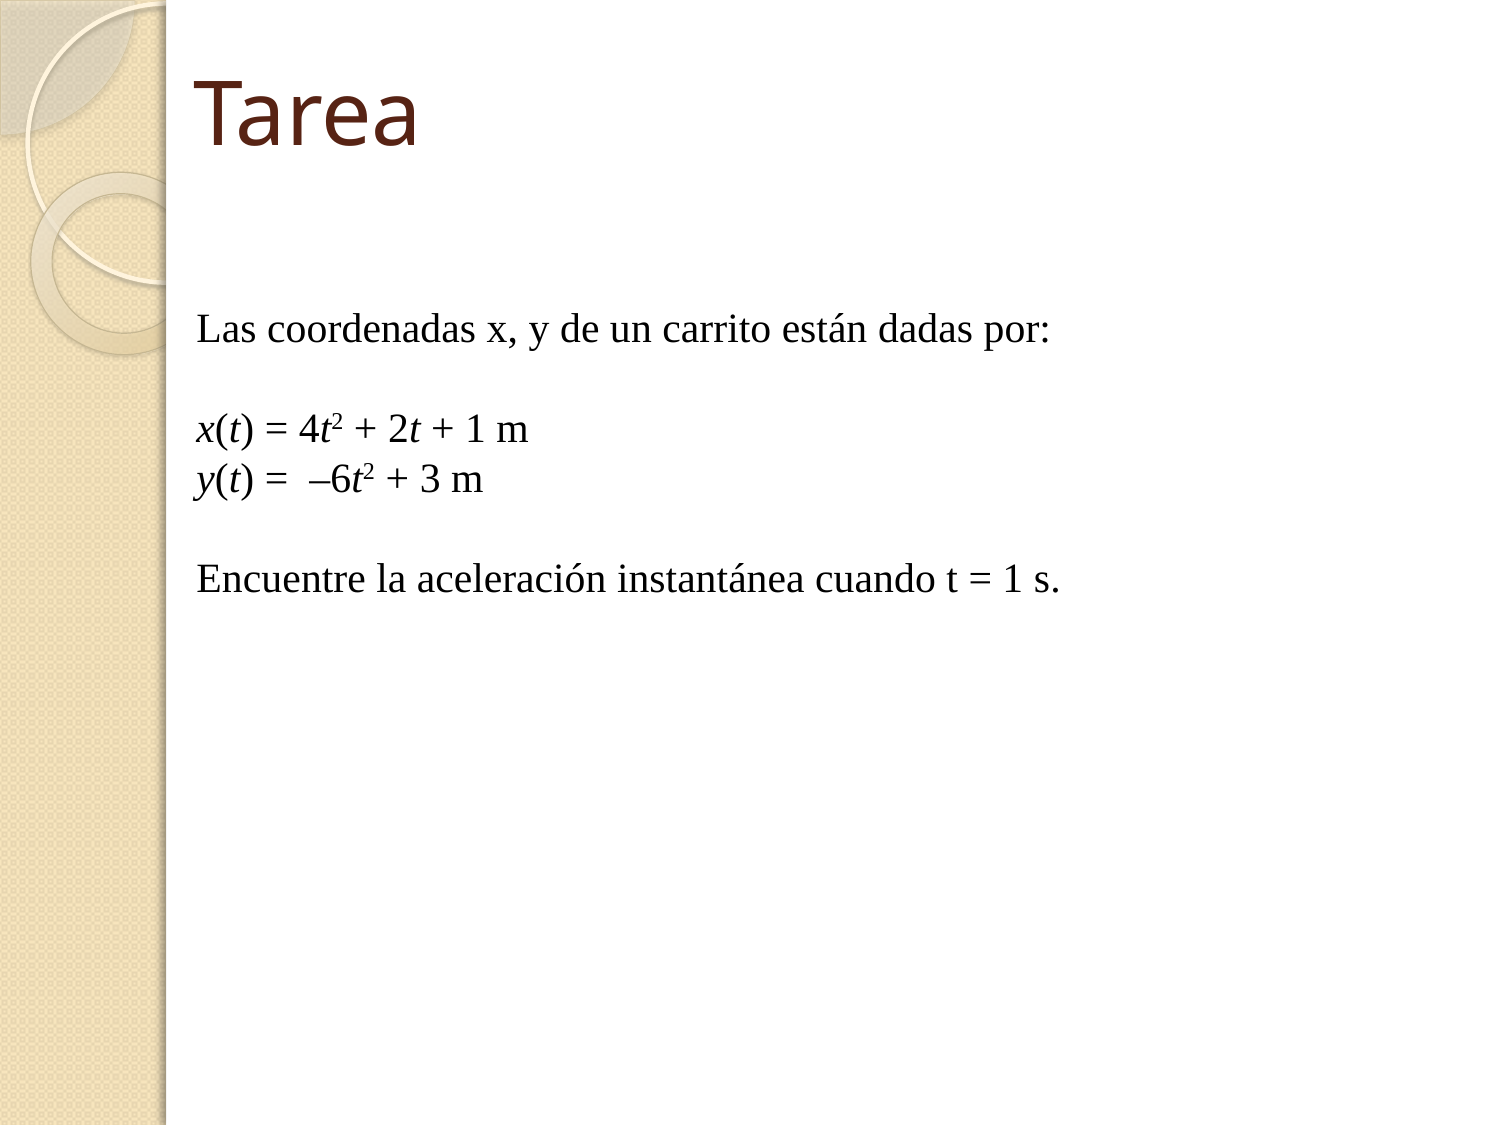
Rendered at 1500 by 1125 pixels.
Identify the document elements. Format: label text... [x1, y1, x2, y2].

title Tarea [178, 46, 1500, 173]
text_box Las coordenadas x, y de un carrito están dadas por: x(t) = 4t2 + 2t + 1 m y(t) = –6t2 + 3 m Encuentre la aceleración instantánea cuando t = 1 s. [181, 292, 1483, 608]
